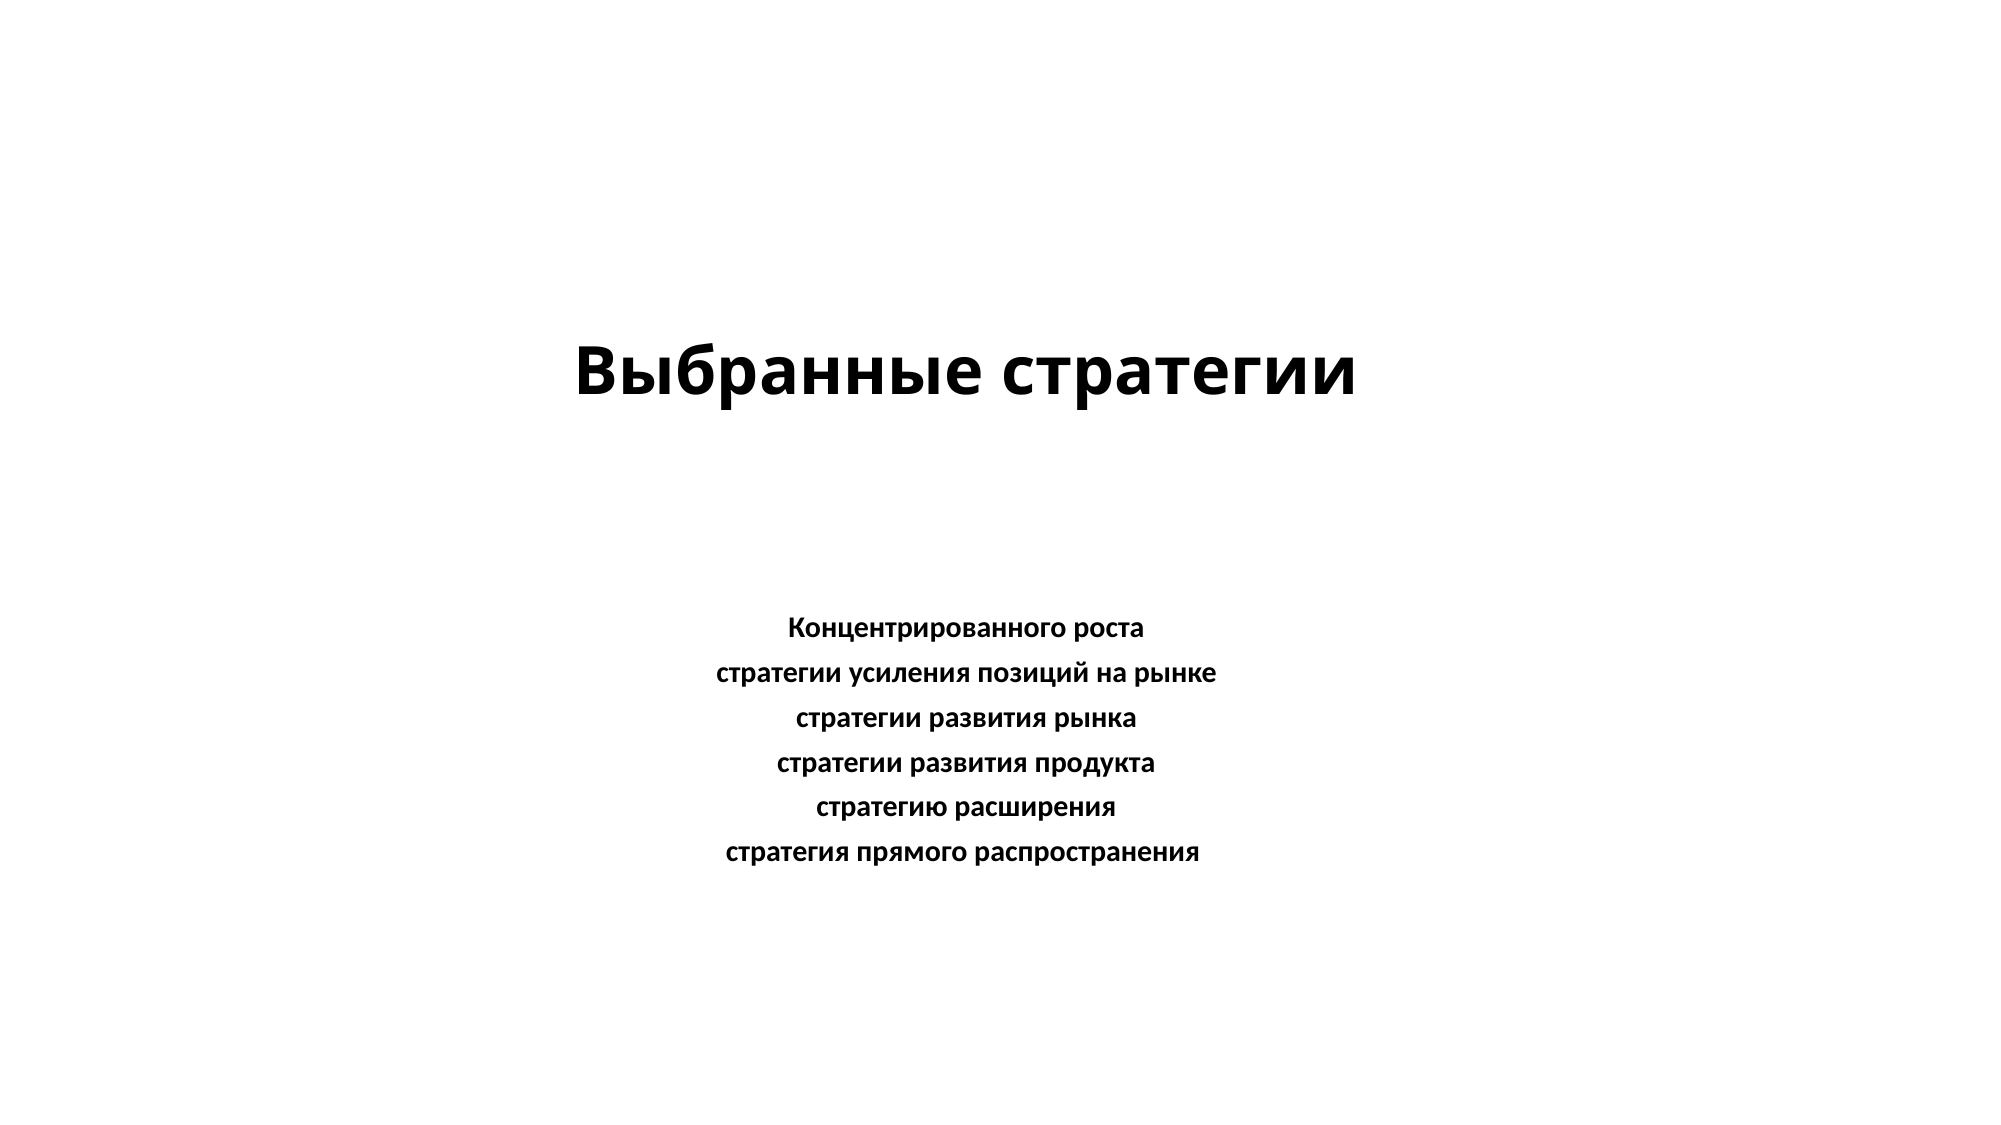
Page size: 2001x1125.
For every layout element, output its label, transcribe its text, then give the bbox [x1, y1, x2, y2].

subtitle Концентрированного роста стратегии усиления позиций на рынке стратегии развития рынка стратегии развития продукта стратегию расширения стратегия прямого распространения [216, 604, 1717, 876]
title Выбранные стратегии [216, 25, 1717, 417]
